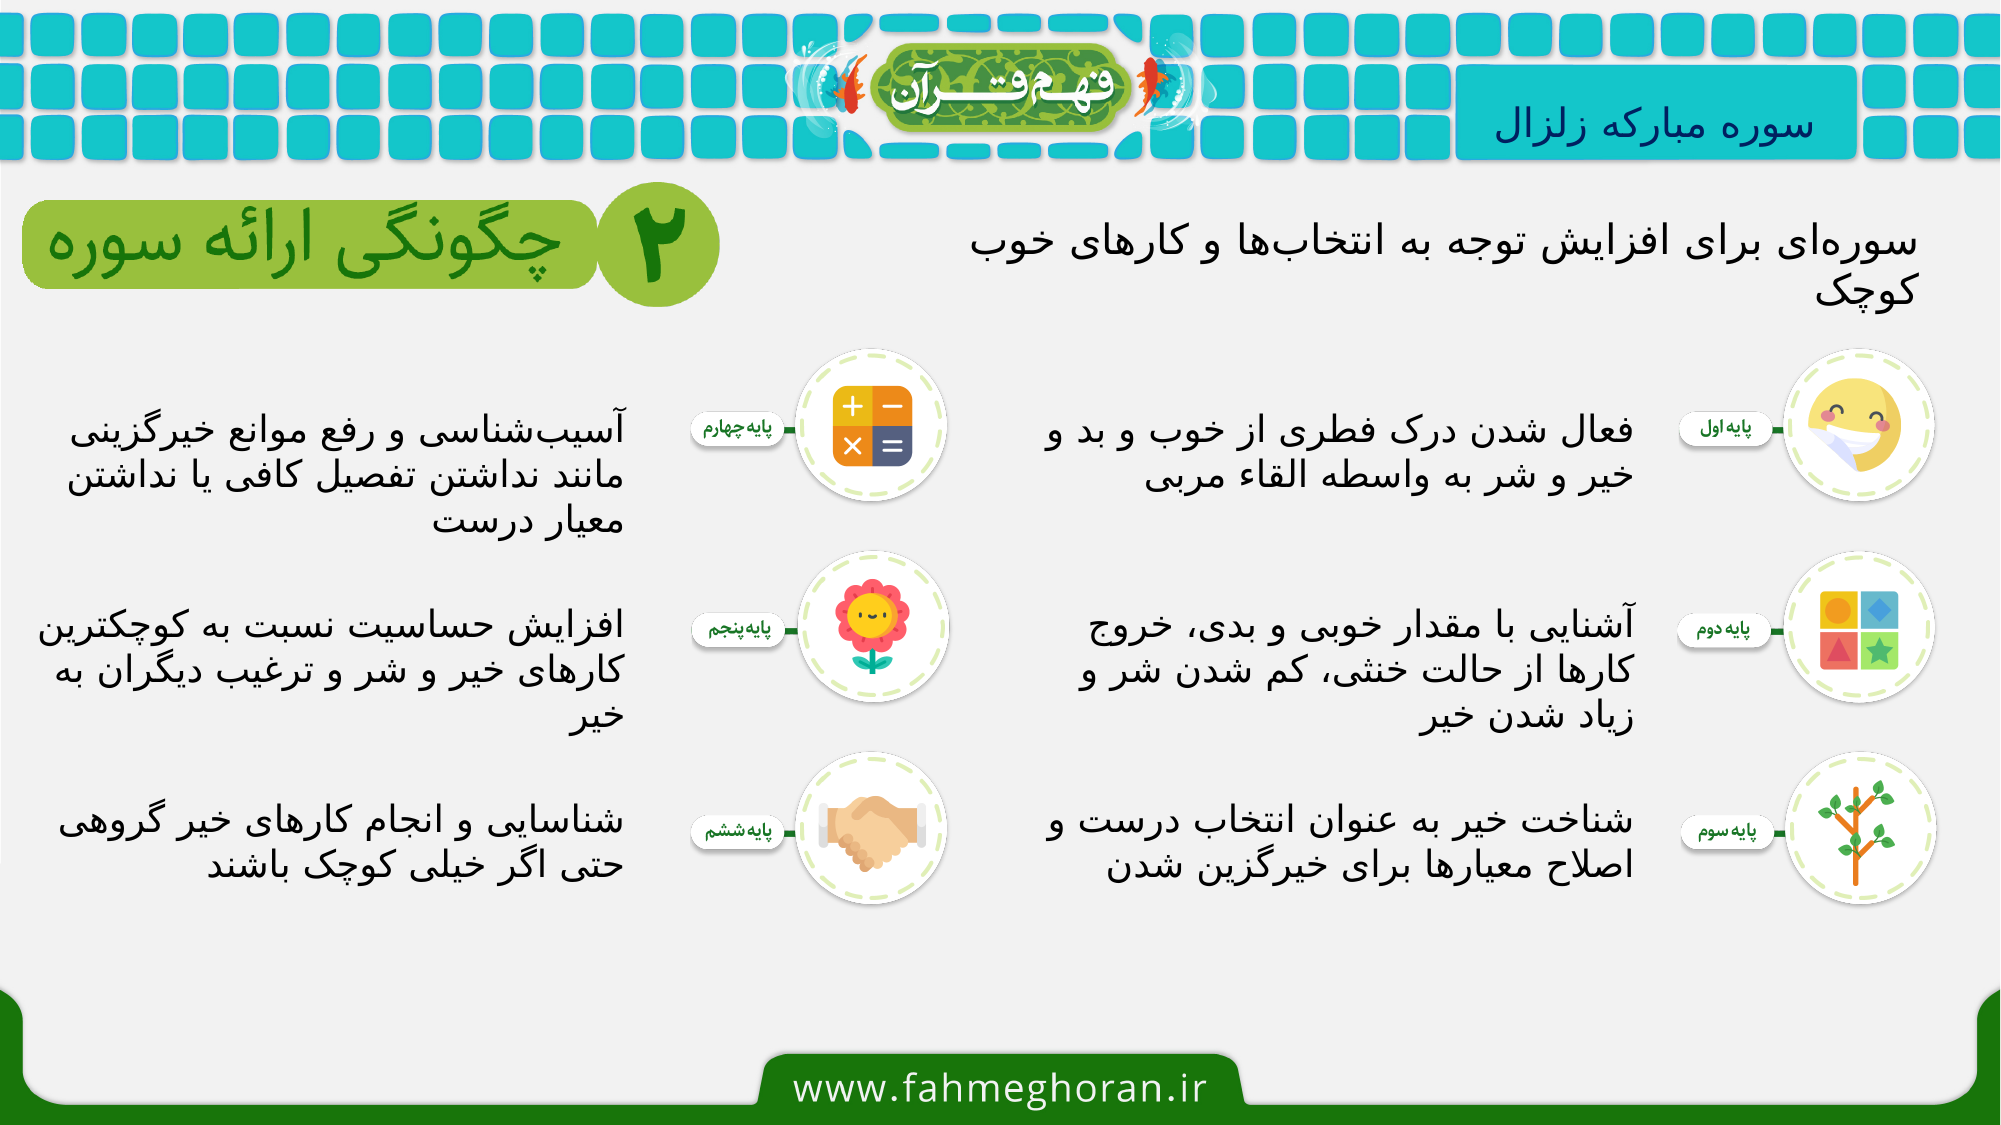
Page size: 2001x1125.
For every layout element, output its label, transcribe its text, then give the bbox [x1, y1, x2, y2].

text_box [19, 747, 954, 914]
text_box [19, 344, 954, 546]
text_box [1029, 747, 1942, 914]
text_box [1002, 546, 1942, 744]
picture [0, 0, 2001, 1125]
text_box سوره‌ای برای افزایش توجه به انتخاب‌ها و کارهای خوب کوچک [921, 205, 1934, 321]
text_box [19, 546, 955, 712]
text_box سوره مبارکه زلزال [1450, 66, 1859, 154]
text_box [1029, 344, 1940, 511]
